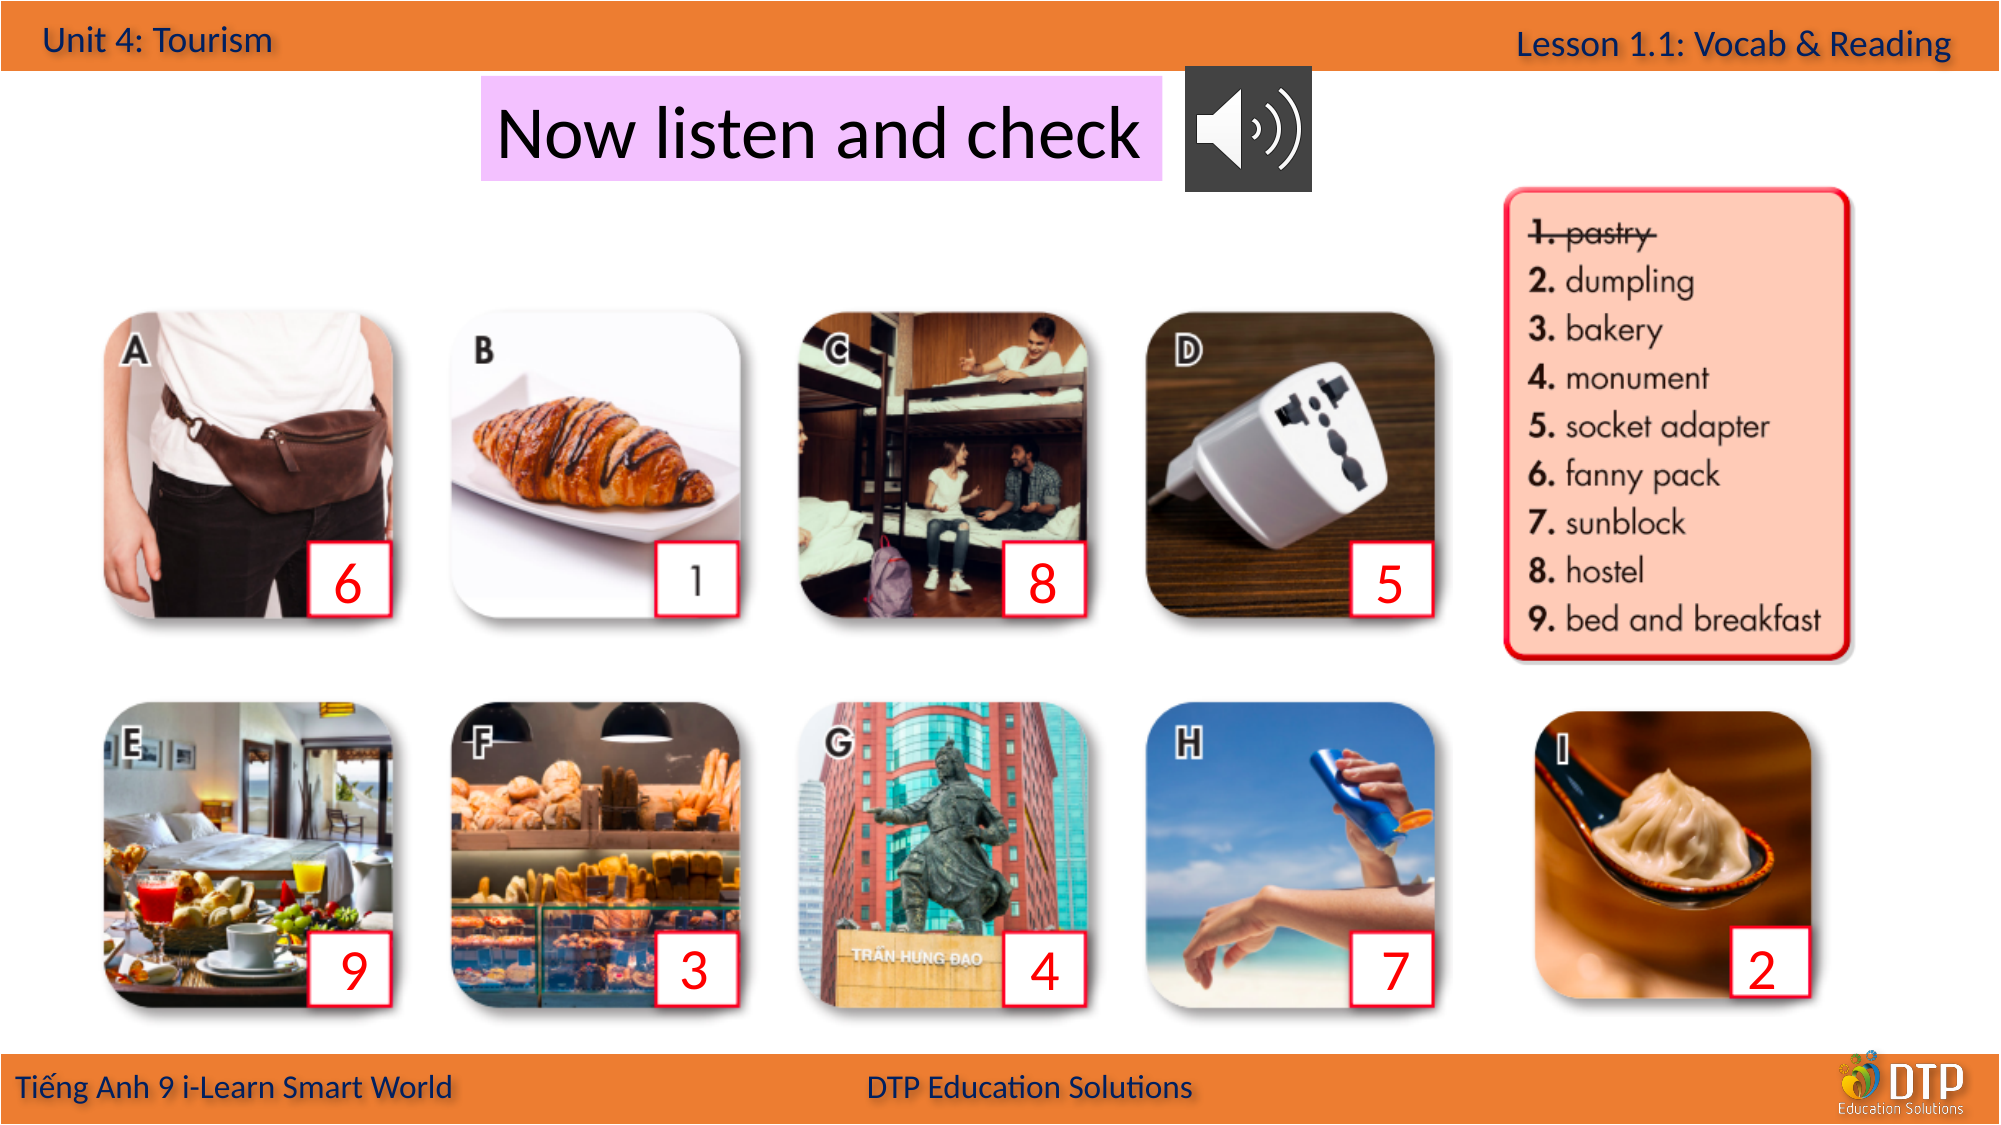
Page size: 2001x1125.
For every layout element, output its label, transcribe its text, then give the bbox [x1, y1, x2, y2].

picture [1490, 176, 1868, 1018]
picture [1839, 1050, 1963, 1114]
picture [82, 292, 1454, 1036]
text_box Now listen and check [481, 75, 1163, 181]
picture [1184, 64, 1313, 194]
